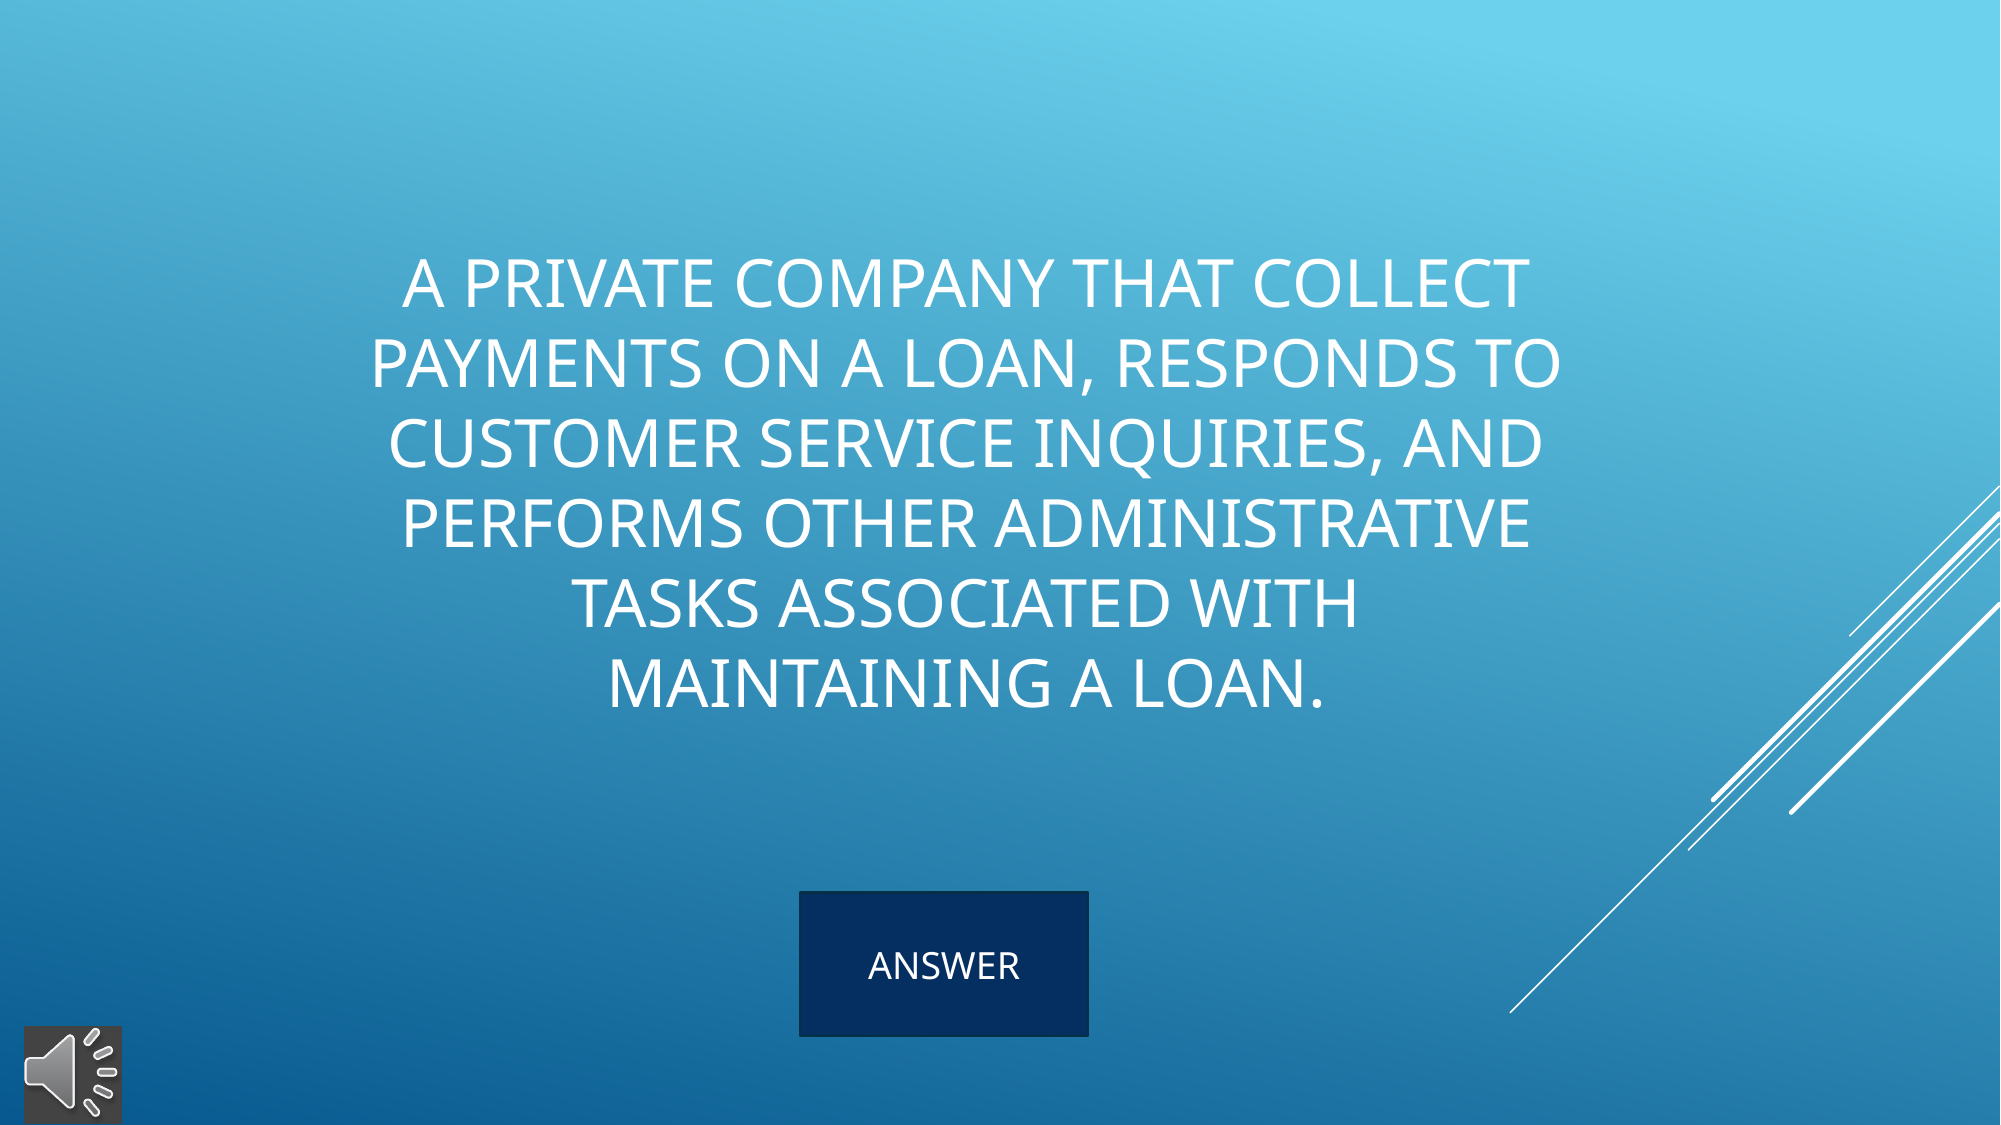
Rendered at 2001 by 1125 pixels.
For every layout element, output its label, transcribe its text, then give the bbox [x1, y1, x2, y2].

picture [22, 1024, 124, 1125]
text_box A PRIVATE COMPANY THAT COLLECT PAYMENTS ON A LOAN, RESPONDS TO CUSTOMER SERVICE INQUIRIES, AND PERFORMS OTHER ADMINISTRATIVE TASKS ASSOCIATED WITH MAINTAINING A LOAN. [339, 233, 1595, 729]
